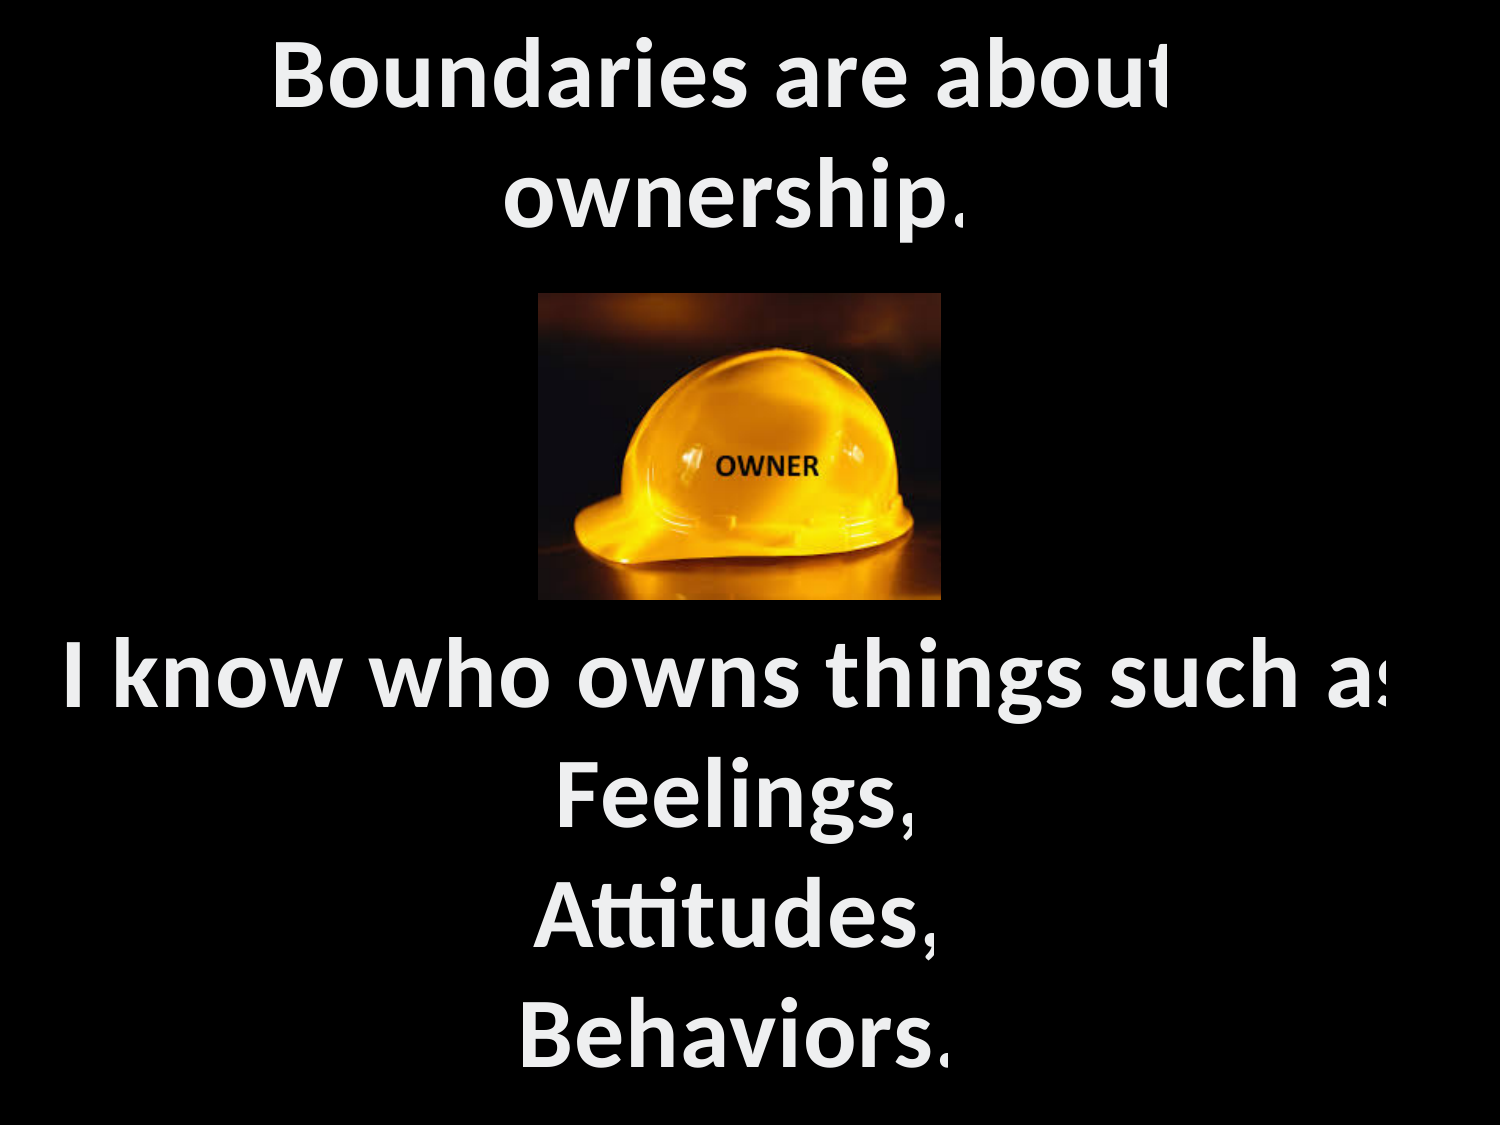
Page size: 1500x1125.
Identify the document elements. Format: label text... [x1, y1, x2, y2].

text_box Boundaries are about ownership. I know who owns things such as Feelings, Attitudes, Behaviors. [45, 0, 1434, 1095]
picture [538, 293, 941, 601]
